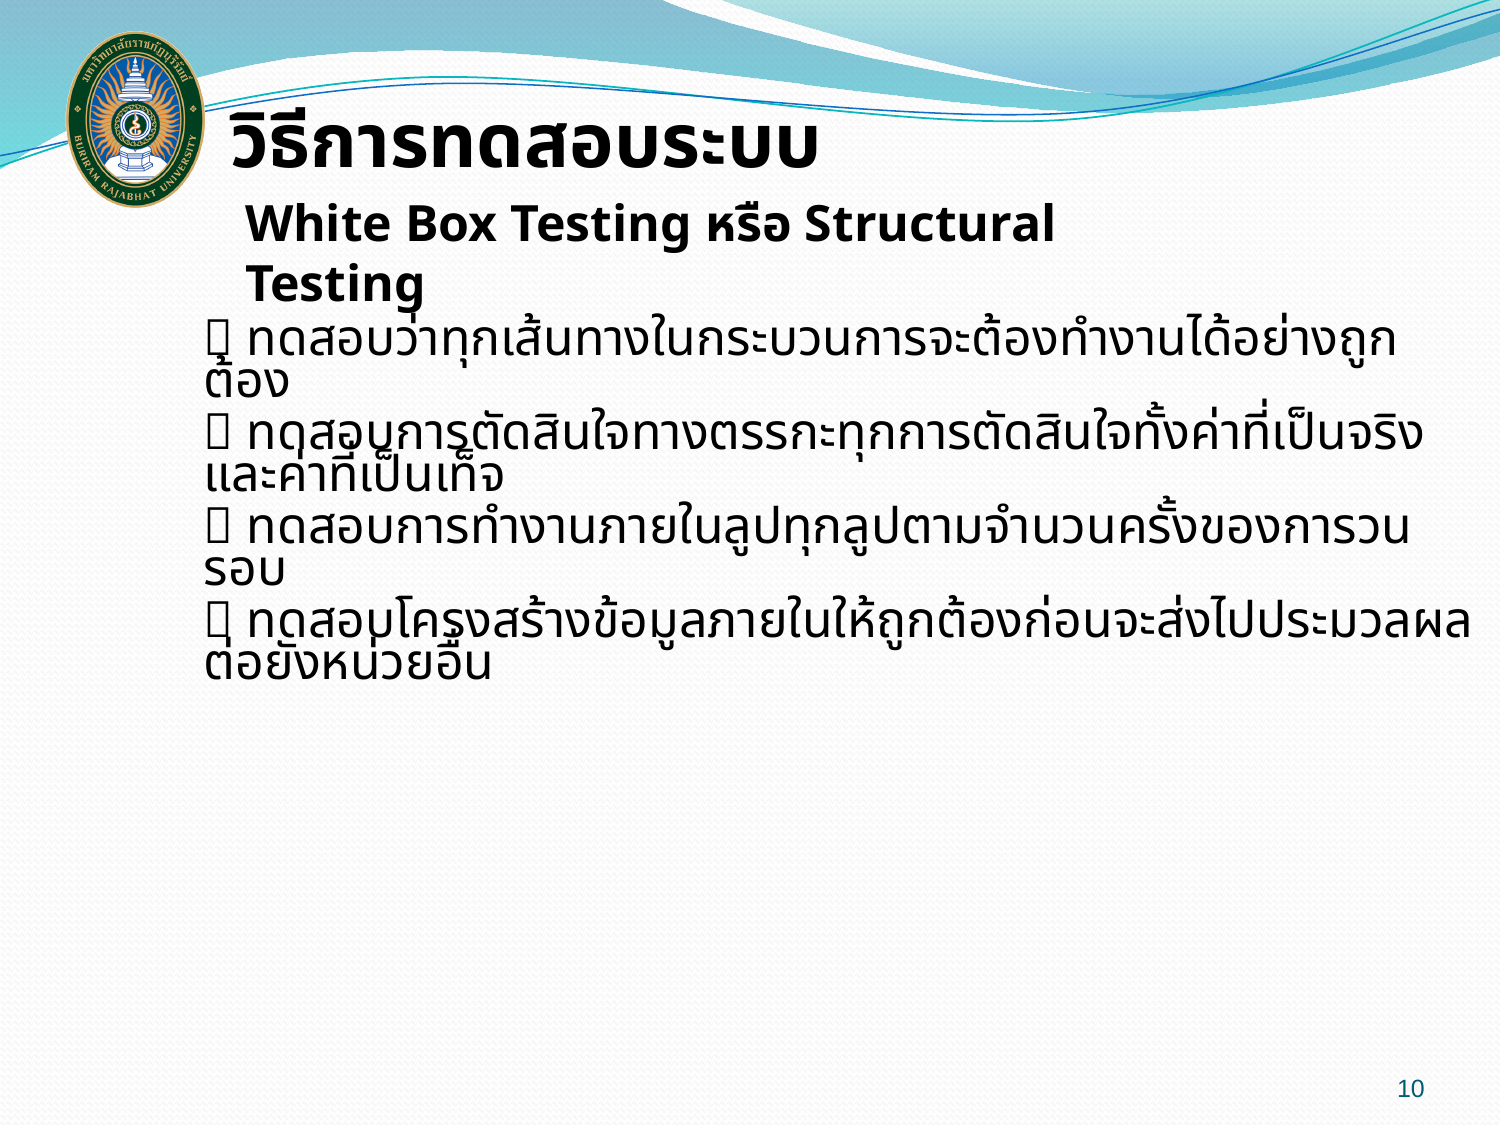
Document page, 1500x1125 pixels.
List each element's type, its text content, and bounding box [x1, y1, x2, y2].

text_box [171, 278, 1317, 345]
title วิธีการทดสอบระบบ [229, 0, 1500, 184]
list  ทดสอบว่าทุกเส้นทางในกระบวนการจะต้องทํางานได้อย่างถูกต้อง  ทดสอบการตัดสินใจทางตรรกะทุกการตัดสินใจทั้งค่าที่เป็นจริงและค่าที่เป็นเท็จ  ทดสอบการทํางานภายในลูปทุกลูปตามจํานวนครั้งของการวนรอบ  ทดสอบโครงสร้างข้อมูลภายในให้ถูกต้องก่อนจะส่งไปประมวลผลต่อยังหน่วยอื่น [188, 314, 1500, 994]
picture [64, 30, 207, 211]
slide_number 10 [1299, 1042, 1425, 1103]
text_box White Box Testing หรือ Structural Testing [230, 184, 1152, 320]
